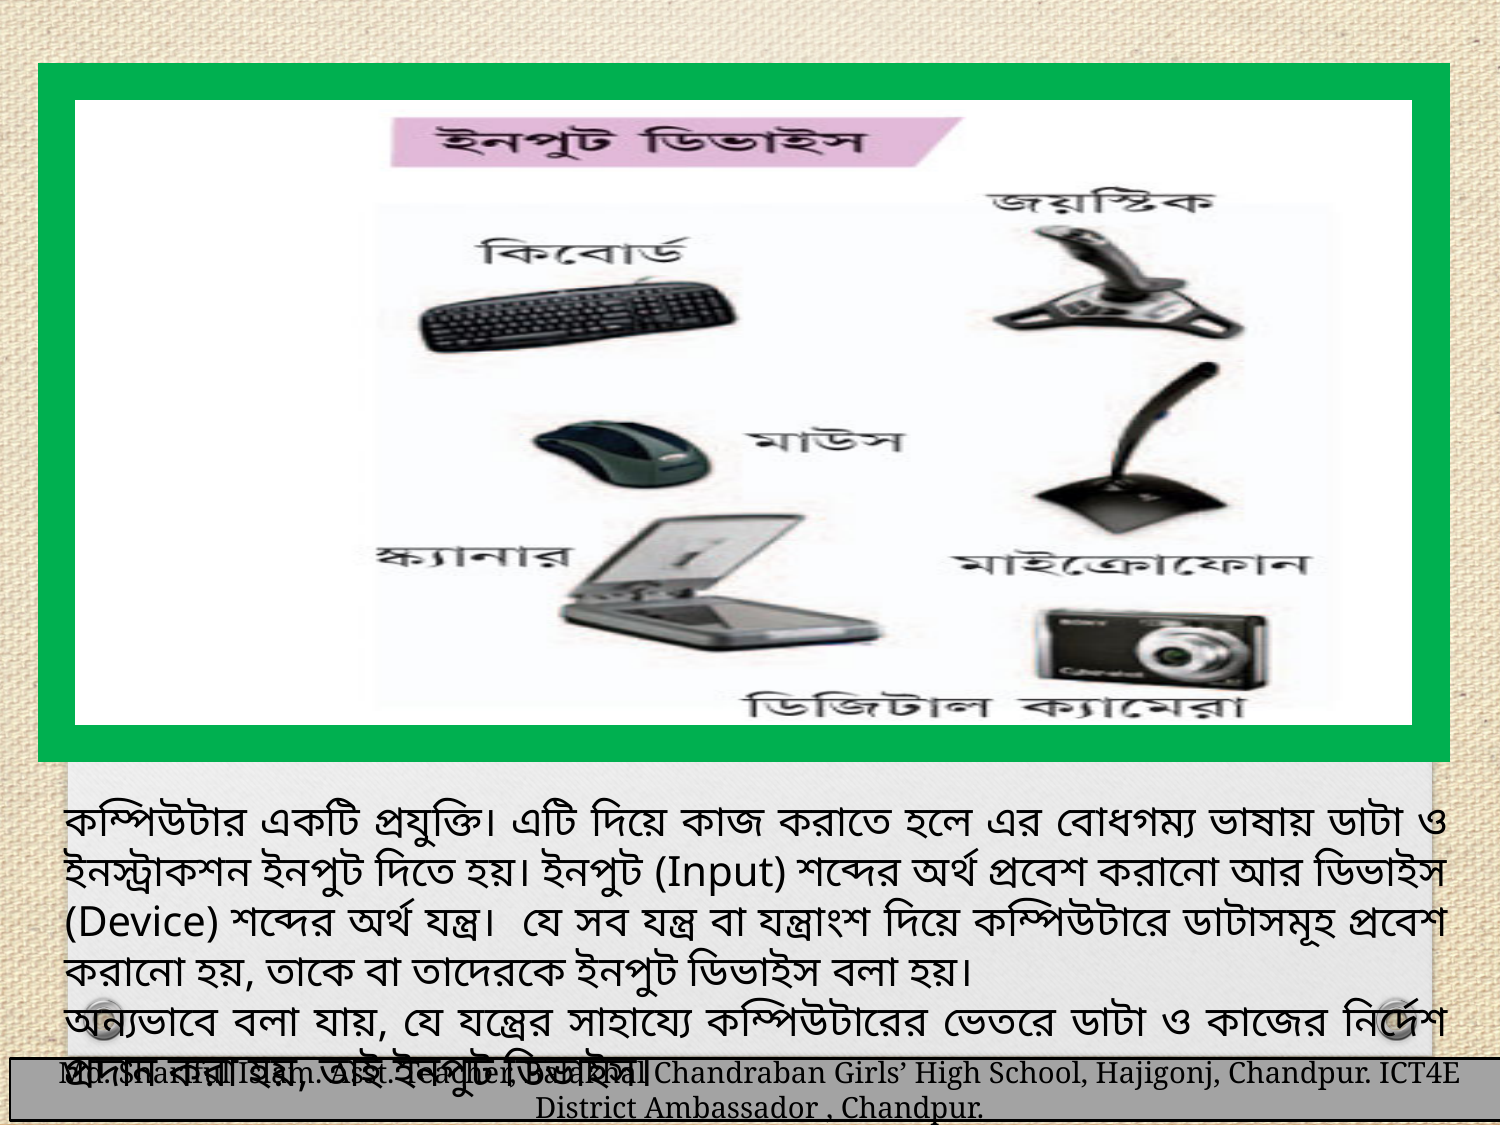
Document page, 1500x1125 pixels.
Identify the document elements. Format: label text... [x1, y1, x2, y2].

picture [0, 0, 1500, 1125]
text_box কম্পিউটার একটি প্রযুক্তি। এটি দিয়ে কাজ করাতে হলে এর বোধগম্য ভাষায় ডাটা ও ইনস্ট্রাকশন ইনপুট দিতে হয়। ইনপুট (Input) শব্দের অর্থ প্রবেশ করানো আর ডিভাইস (Device) শব্দের অর্থ যন্ত্র। যে সব যন্ত্র বা যন্ত্রাংশ দিয়ে কম্পিউটারে ডাটাসমূহ প্রবেশ করানো হয়, তাকে বা তাদেরকে ইনপুট ডিভাইস বলা হয়। অন্যভাবে বলা যায়, যে যন্ত্রের সাহায্যে কম্পিউটারের ভেতরে ডাটা ও কাজের নির্দেশ প্রদান করা হয়, তাই ইনপুট ডিভাইস। [49, 787, 1463, 1103]
